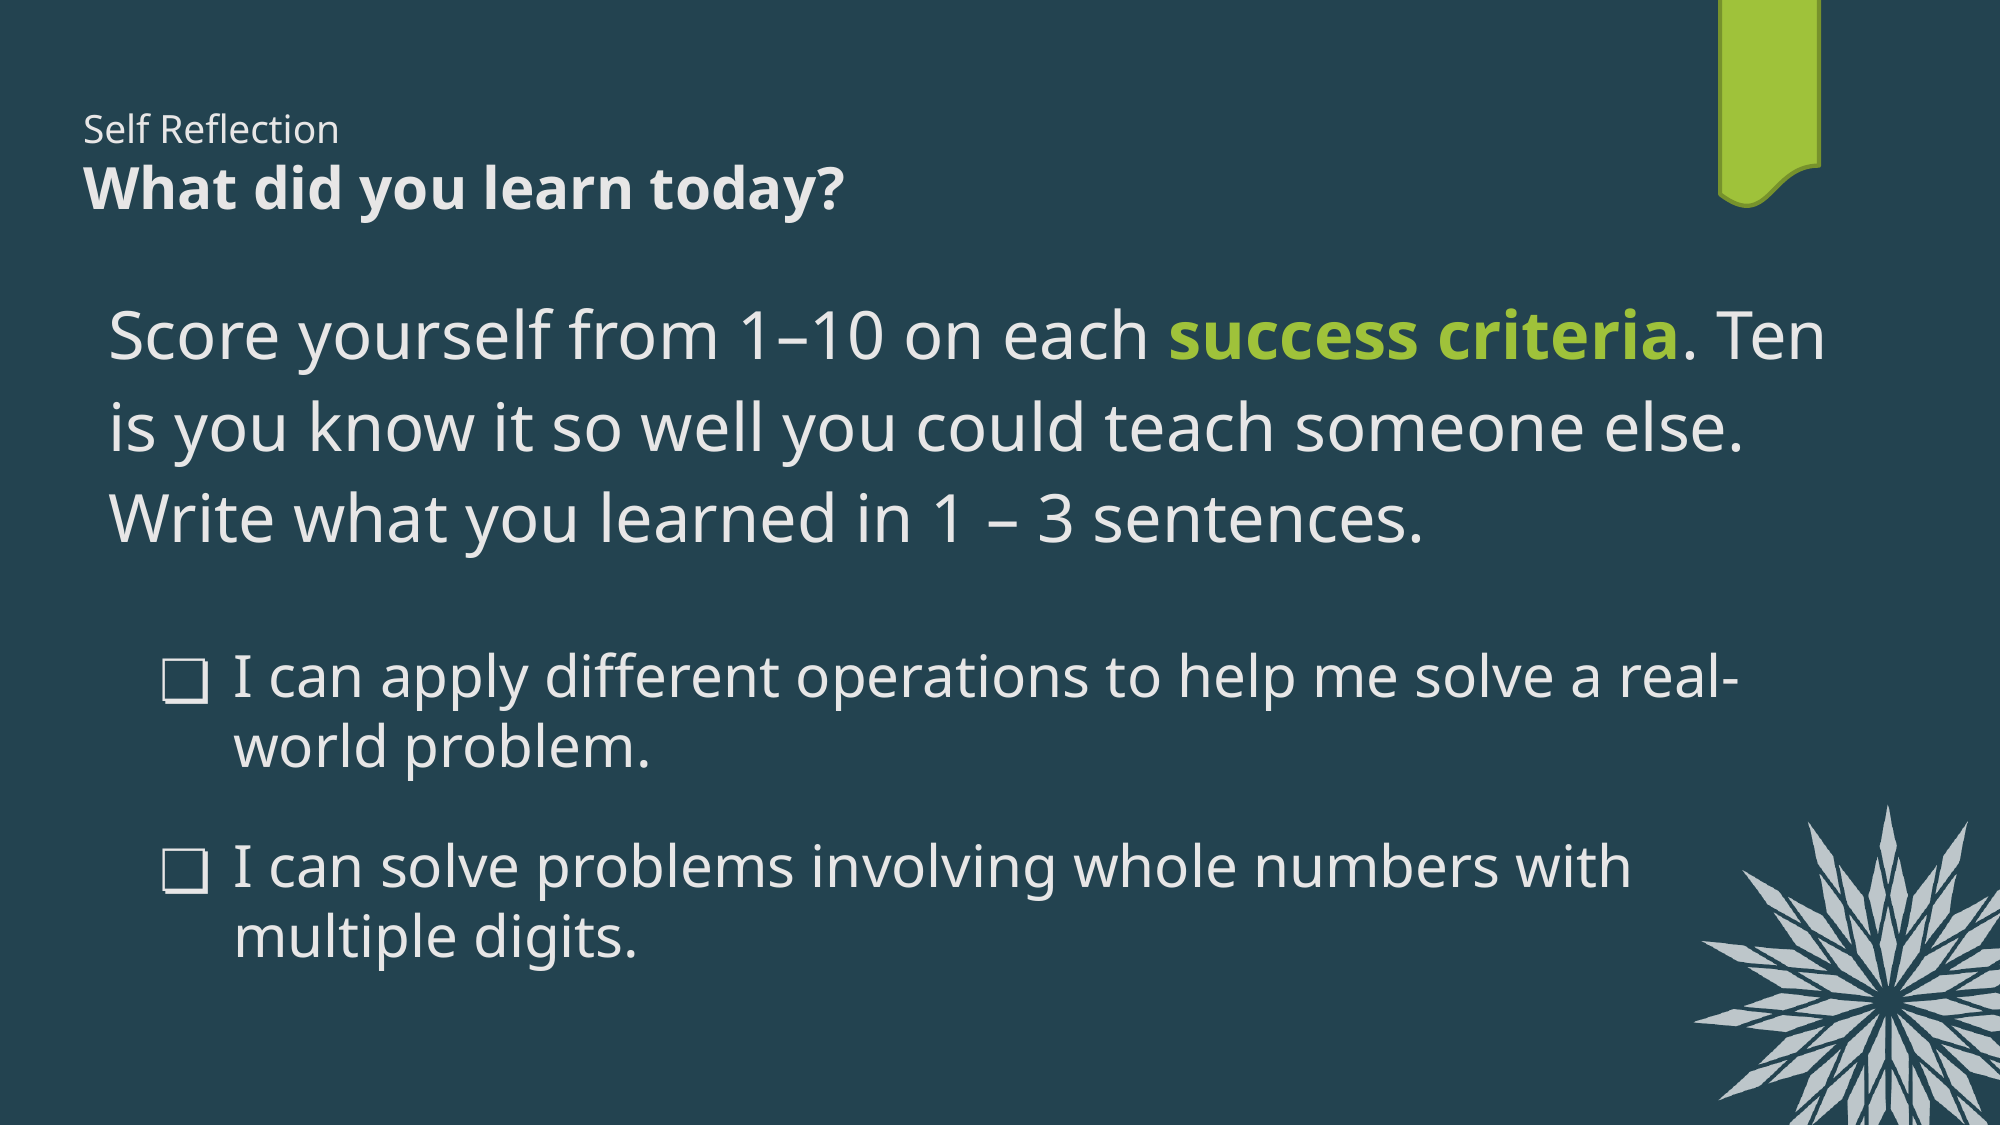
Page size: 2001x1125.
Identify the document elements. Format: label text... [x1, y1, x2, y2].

picture [1663, 771, 2000, 1125]
title Self Reflection What did you learn today? [68, 97, 1932, 223]
text_box I can apply different operations to help me solve a real-world problem. I can solve problems involving whole numbers with multiple digits. [68, 632, 1847, 1024]
list Score yourself from 1–10 on each success criteria. Ten is you know it so well you could teach someone else. Write what you learned in 1 – 3 sentences. [68, 252, 1847, 585]
